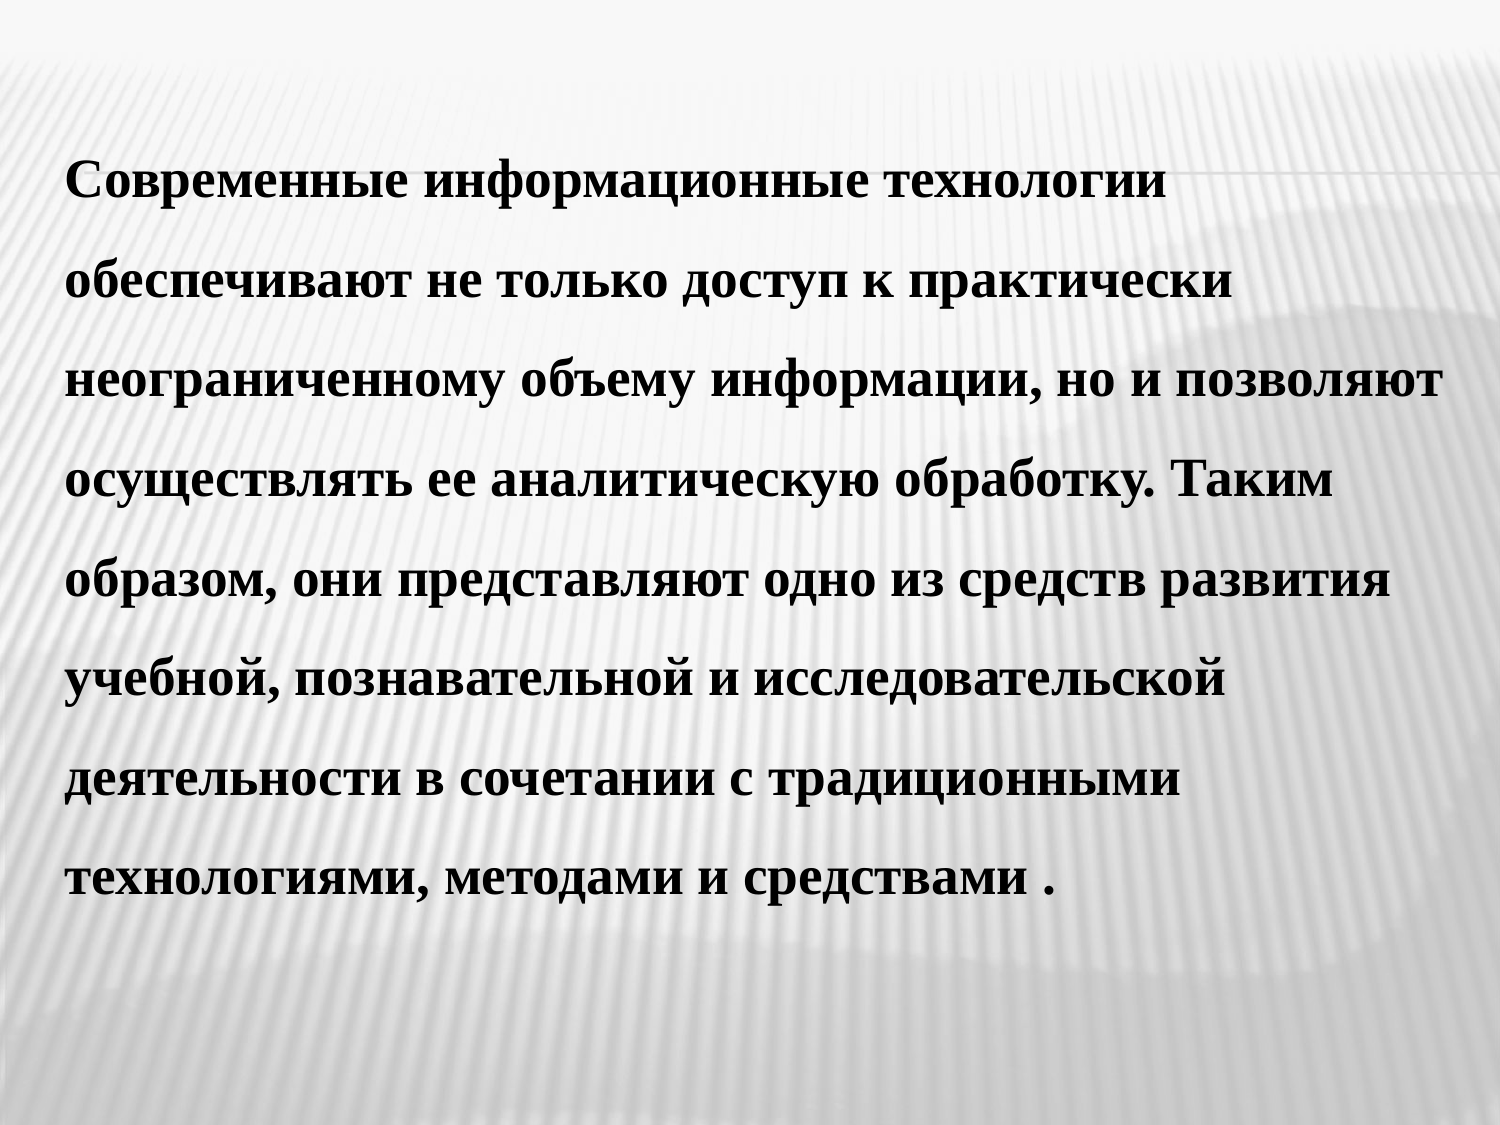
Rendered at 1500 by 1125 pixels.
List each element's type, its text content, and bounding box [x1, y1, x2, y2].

list Современные информационные технологии обеспечивают не только доступ к практически неограниченному объему информации, но и позволяют осуществлять ее аналитическую обработку. Таким образом, они представляют одно из средств развития учебной, познавательной и исследовательской деятельности в сочетании с традиционными технологиями, методами и средствами . [50, 101, 1475, 998]
